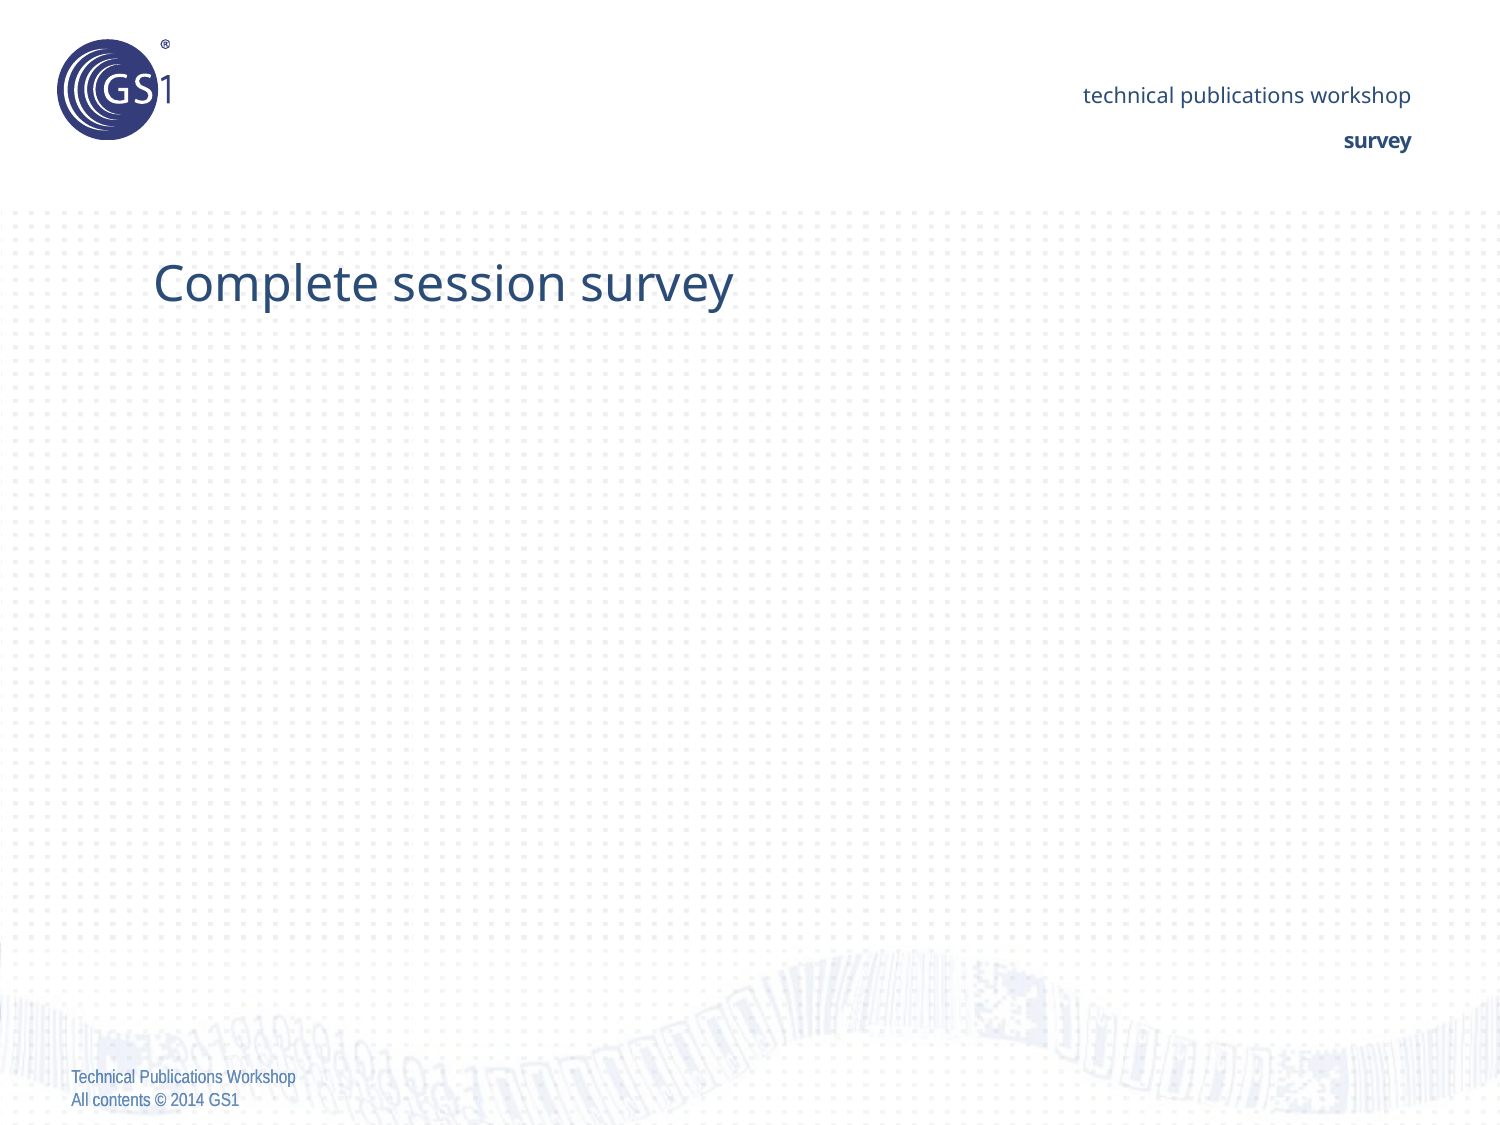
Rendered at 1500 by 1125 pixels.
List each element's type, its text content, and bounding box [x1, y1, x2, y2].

subtitle technical publications workshop survey [415, 74, 1428, 172]
title Complete session survey [138, 244, 1429, 944]
picture [0, 204, 1500, 1125]
